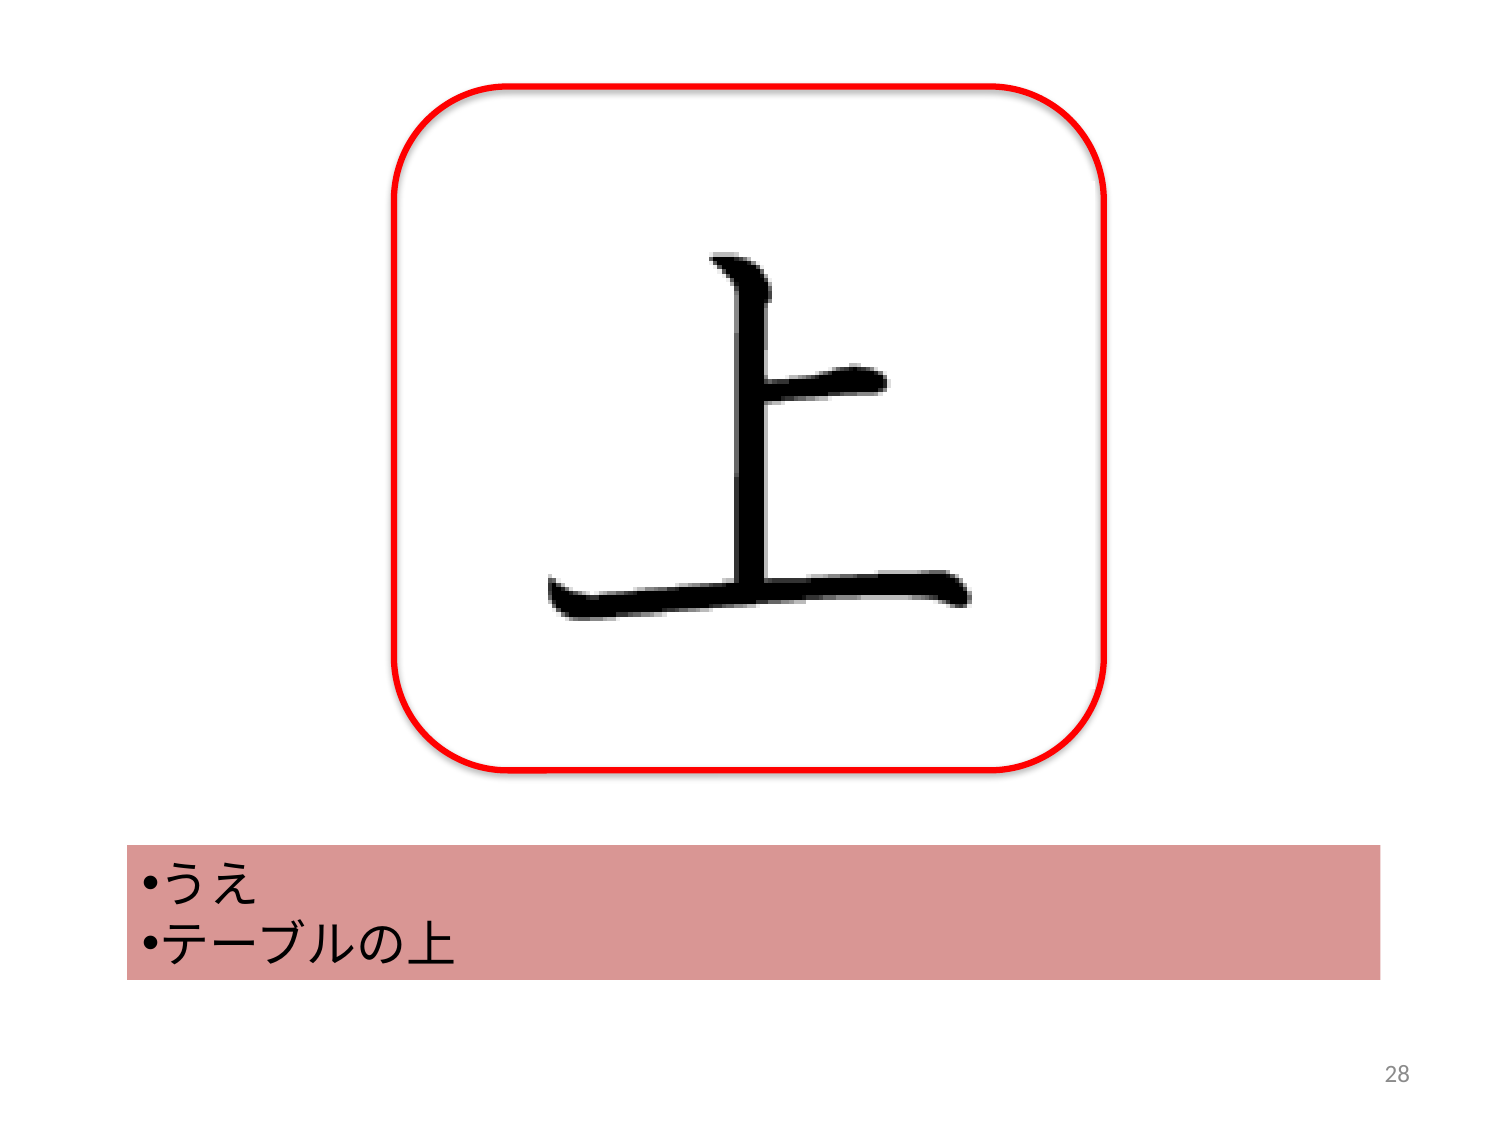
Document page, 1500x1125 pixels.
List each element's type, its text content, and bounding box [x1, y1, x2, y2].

text_box [393, 85, 1105, 772]
slide_number 28 [1074, 1042, 1425, 1103]
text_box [416, 180, 1096, 690]
text_box うえ テーブルの上 [127, 845, 1381, 980]
